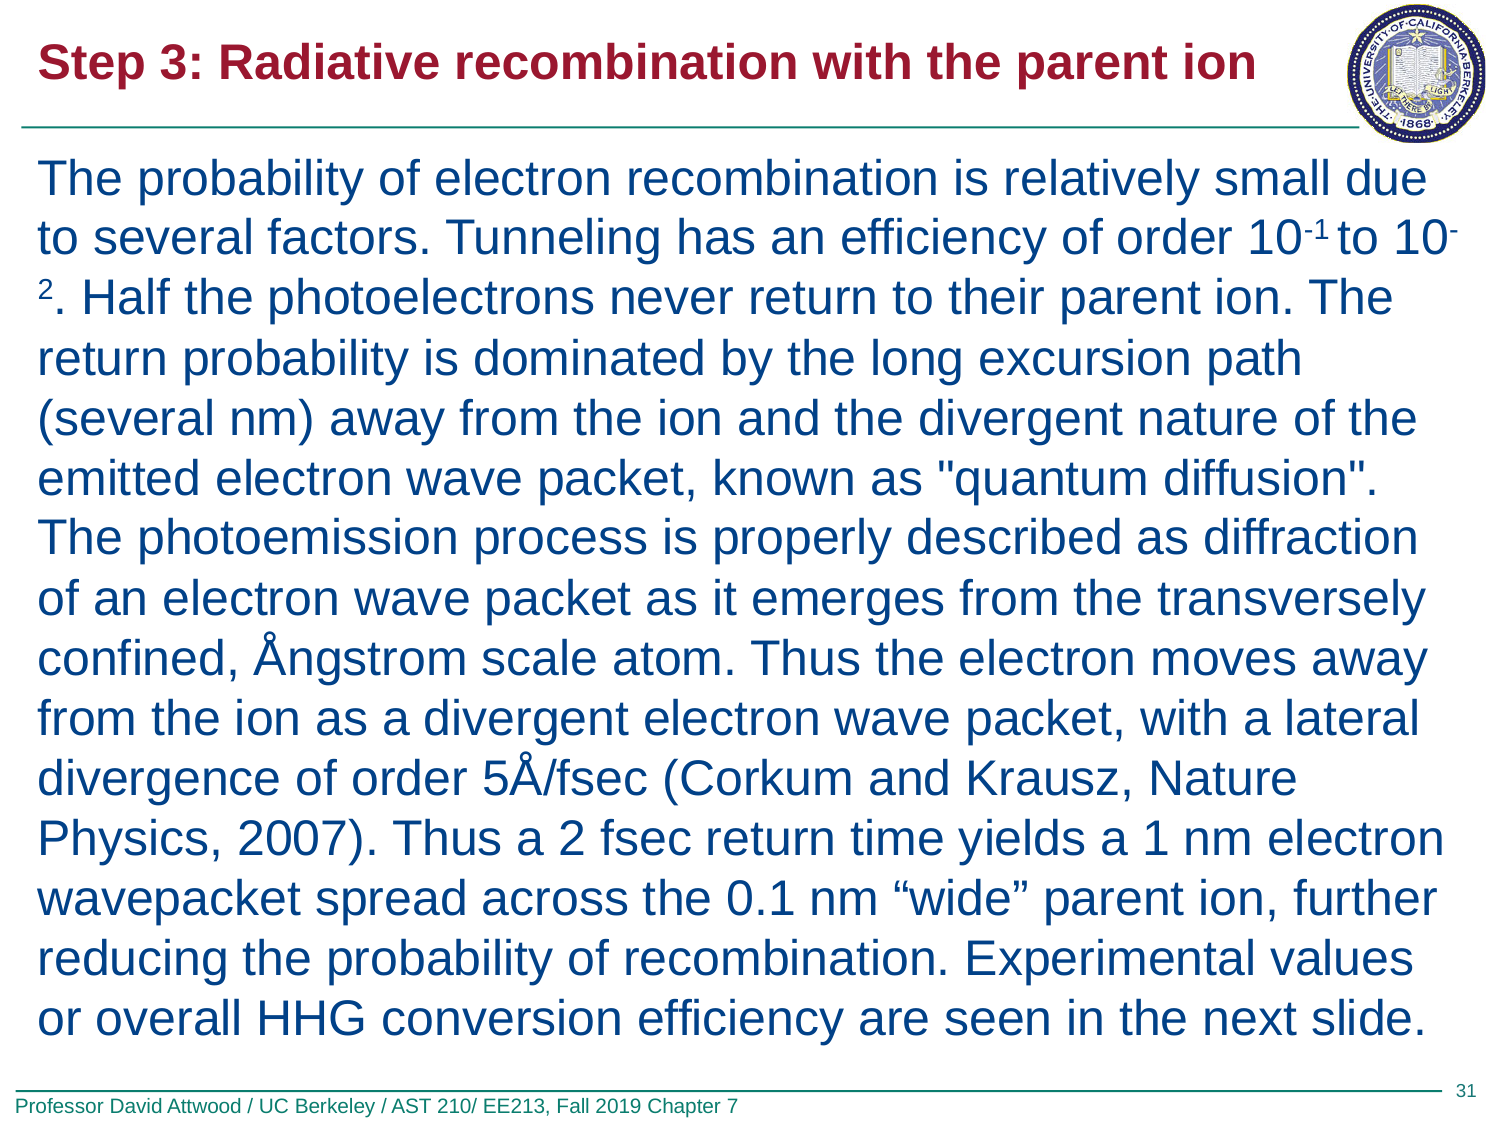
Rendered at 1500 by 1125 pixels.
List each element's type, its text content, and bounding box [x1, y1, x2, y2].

picture [1347, 4, 1486, 143]
title Step 3: Radiative recombination with the parent ion [22, 0, 1365, 126]
list The probability of electron recombination is relatively small due to several factors. Tunneling has an efficiency of order 10-1 to 10-2. Half the photoelectrons never return to their parent ion. The return probability is dominated by the long excursion path (several nm) away from the ion and the divergent nature of the emitted electron wave packet, known as "quantum diffusion". The photoemission process is properly described as diffraction of an electron wave packet as it emerges from the transversely confined, Ångstrom scale atom. Thus the electron moves away from the ion as a divergent electron wave packet, with a lateral divergence of order 5Å/fsec (Corkum and Krausz, Nature Physics, 2007). Thus a 2 fsec return time yields a 1 nm electron wavepacket spread across the 0.1 nm “wide” parent ion, further reducing the probability of recombination. Experimental values or overall HHG conversion efficiency are seen in the next slide. [22, 137, 1479, 1048]
slide_number 31 [1426, 1070, 1493, 1100]
